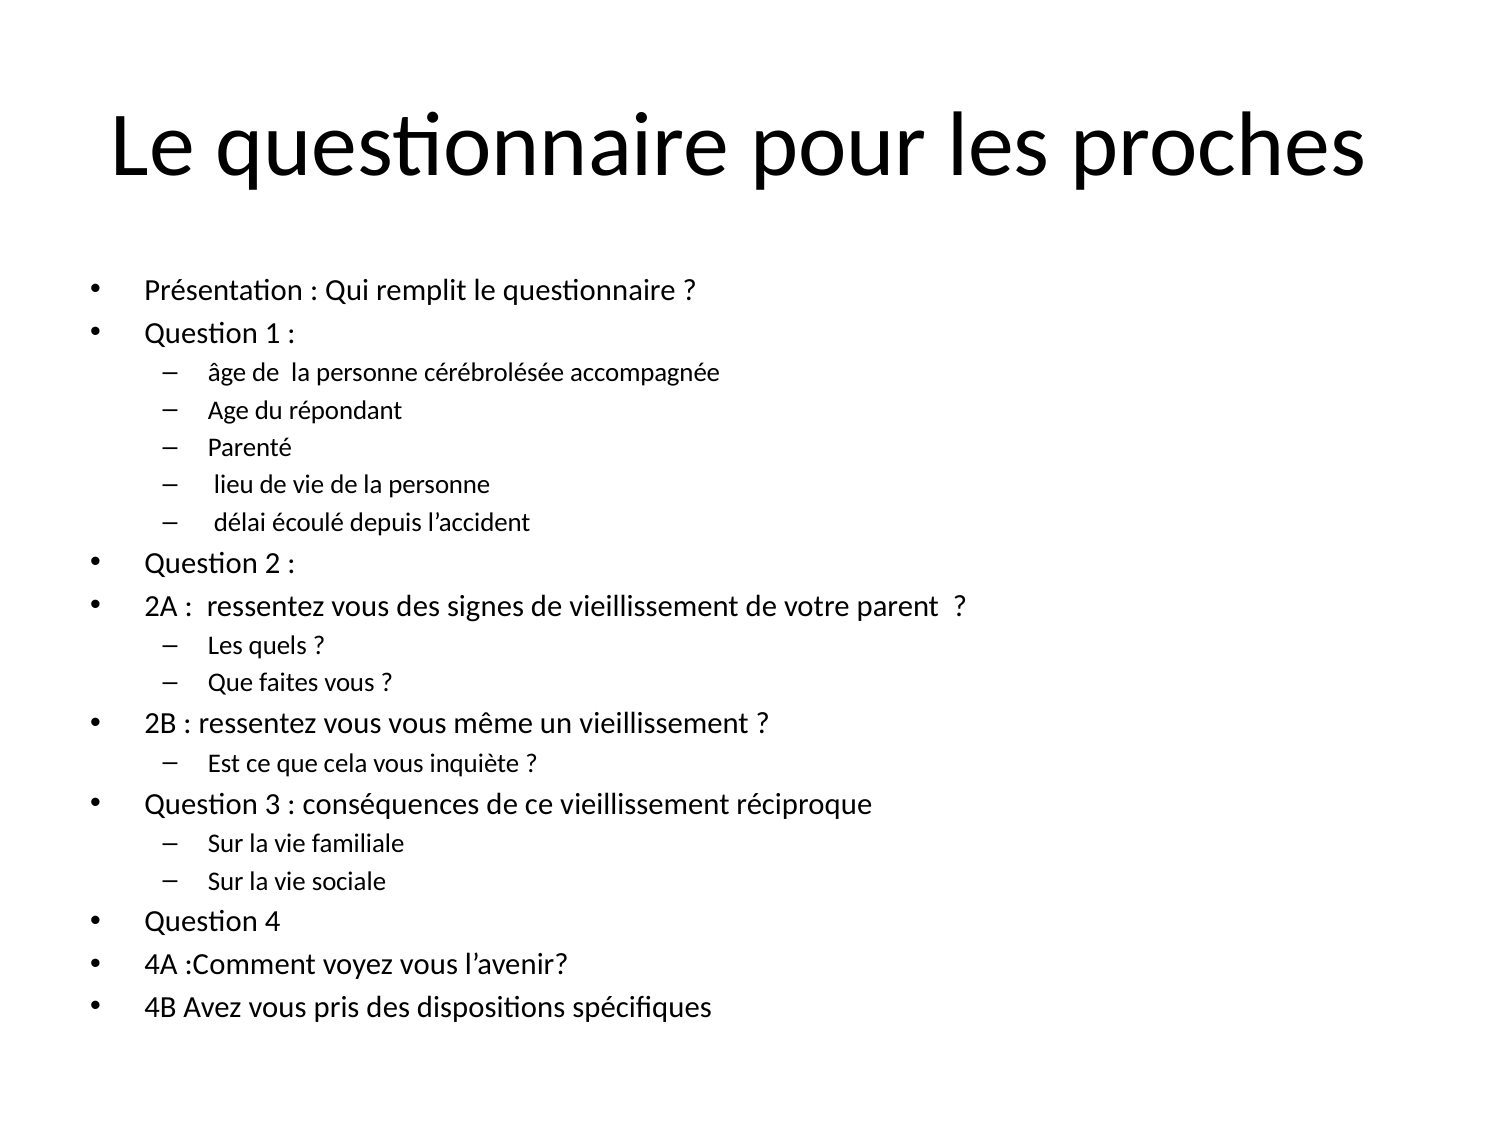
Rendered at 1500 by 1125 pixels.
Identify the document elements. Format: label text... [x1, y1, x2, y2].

title Le questionnaire pour les proches [75, 45, 1425, 233]
list Présentation : Qui remplit le questionnaire ? Question 1 : âge de la personne cérébrolésée accompagnée Age du répondant Parenté lieu de vie de la personne délai écoulé depuis l’accident Question 2 : 2A : ressentez vous des signes de vieillissement de votre parent ? Les quels ? Que faites vous ? 2B : ressentez vous vous même un vieillissement ? Est ce que cela vous inquiète ? Question 3 : conséquences de ce vieillissement réciproque Sur la vie familiale Sur la vie sociale Question 4 4A :Comment voyez vous l’avenir? 4B Avez vous pris des dispositions spécifiques [75, 262, 1425, 1034]
